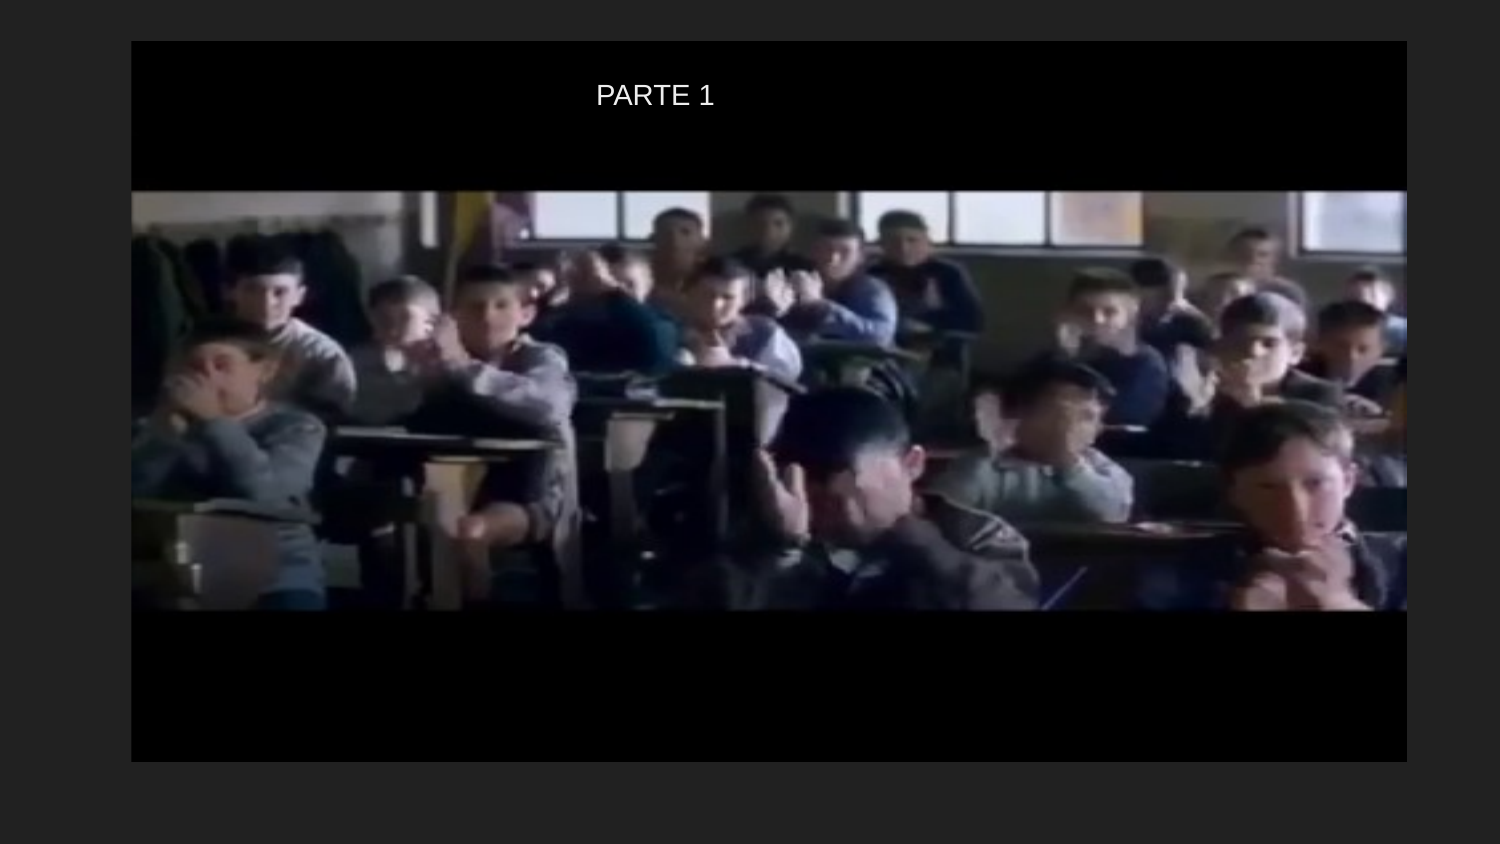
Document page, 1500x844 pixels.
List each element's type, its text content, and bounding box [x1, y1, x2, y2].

text_box PARTE 1 [61, 61, 1164, 190]
text_box [131, 41, 1407, 763]
